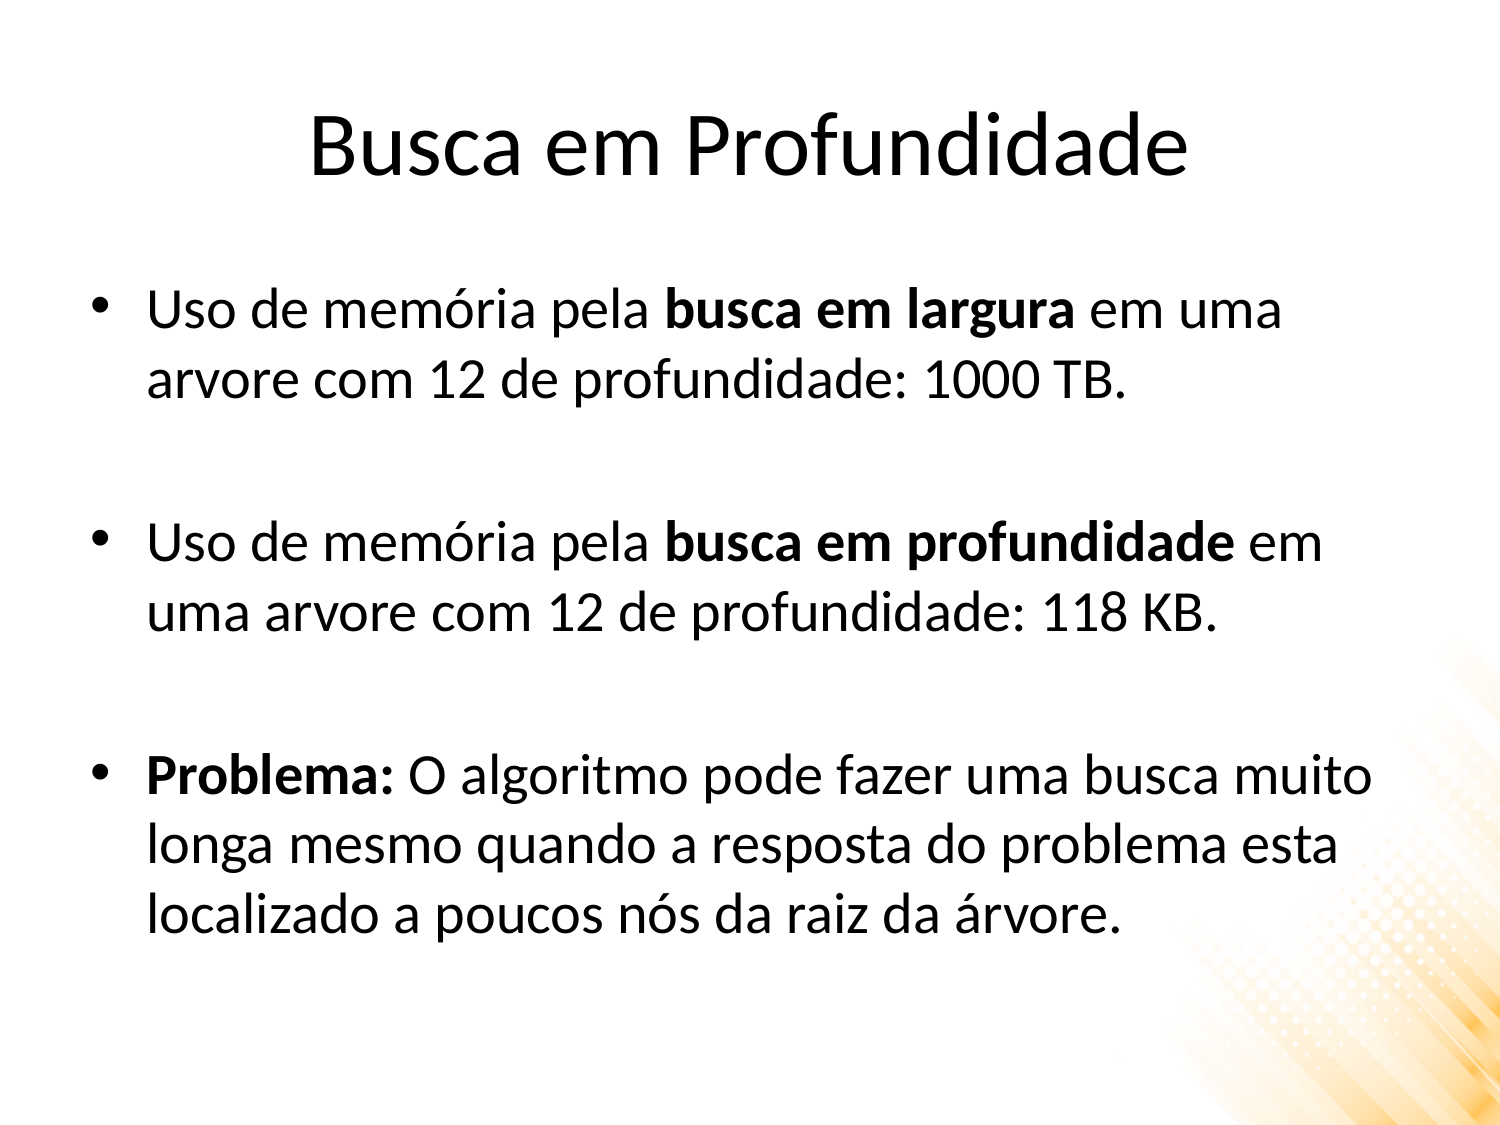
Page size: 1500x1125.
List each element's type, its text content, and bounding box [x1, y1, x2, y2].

picture [1112, 633, 1500, 1125]
list Uso de memória pela busca em largura em uma arvore com 12 de profundidade: 1000 TB. Uso de memória pela busca em profundidade em uma arvore com 12 de profundidade: 118 KB. Problema: O algoritmo pode fazer uma busca muito longa mesmo quando a resposta do problema esta localizado a poucos nós da raiz da árvore. [75, 262, 1425, 1005]
title Busca em Profundidade [75, 45, 1425, 233]
